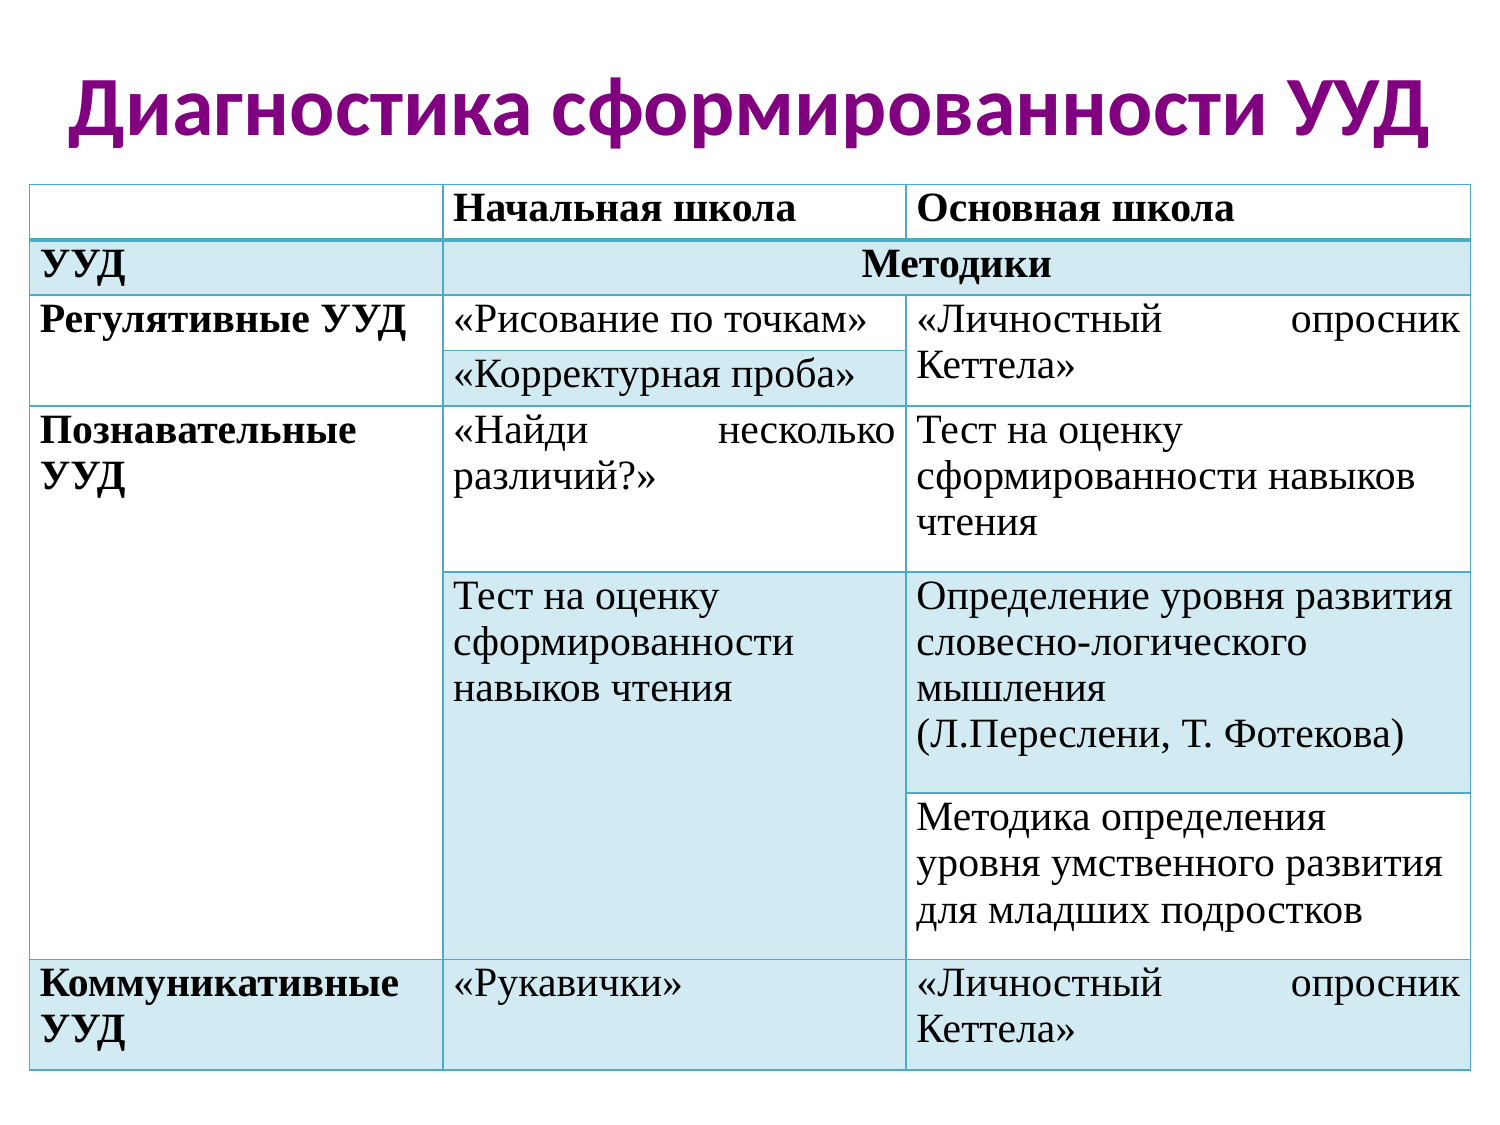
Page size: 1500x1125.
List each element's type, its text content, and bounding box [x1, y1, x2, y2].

table_cell Тест на оценку сформированности навыков чтения [907, 407, 1470, 571]
table_cell «Рукавички» [444, 960, 905, 1069]
table_cell УУД [30, 242, 442, 294]
table_cell Методики [444, 242, 1470, 294]
table_cell «Рисование по точкам» [444, 296, 905, 350]
table_cell «Корректурная проба» [444, 351, 905, 405]
table_header Начальная школа [444, 185, 905, 238]
table_cell «Найди несколько различий?» [444, 407, 905, 571]
table_cell Познавательные УУД [30, 407, 442, 959]
table_cell «Личностный опросник Кеттела» [907, 296, 1470, 405]
table_cell «Личностный опросник Кеттела» [907, 960, 1470, 1069]
table_header [30, 185, 442, 238]
table_cell Тест на оценку сформированности навыков чтения [444, 573, 905, 959]
table_cell Методика определения уровня умственного развития для младших подростков [907, 794, 1470, 959]
table_cell Регулятивные УУД [30, 296, 442, 405]
table_cell Коммуникативные УУД [30, 960, 442, 1069]
title Диагностика сформированности УУД [41, 30, 1459, 173]
table_header Основная школа [907, 185, 1470, 238]
table_cell Определение уровня развития словесно-логического мышления (Л.Переслени, Т. Фотекова) [907, 573, 1470, 792]
